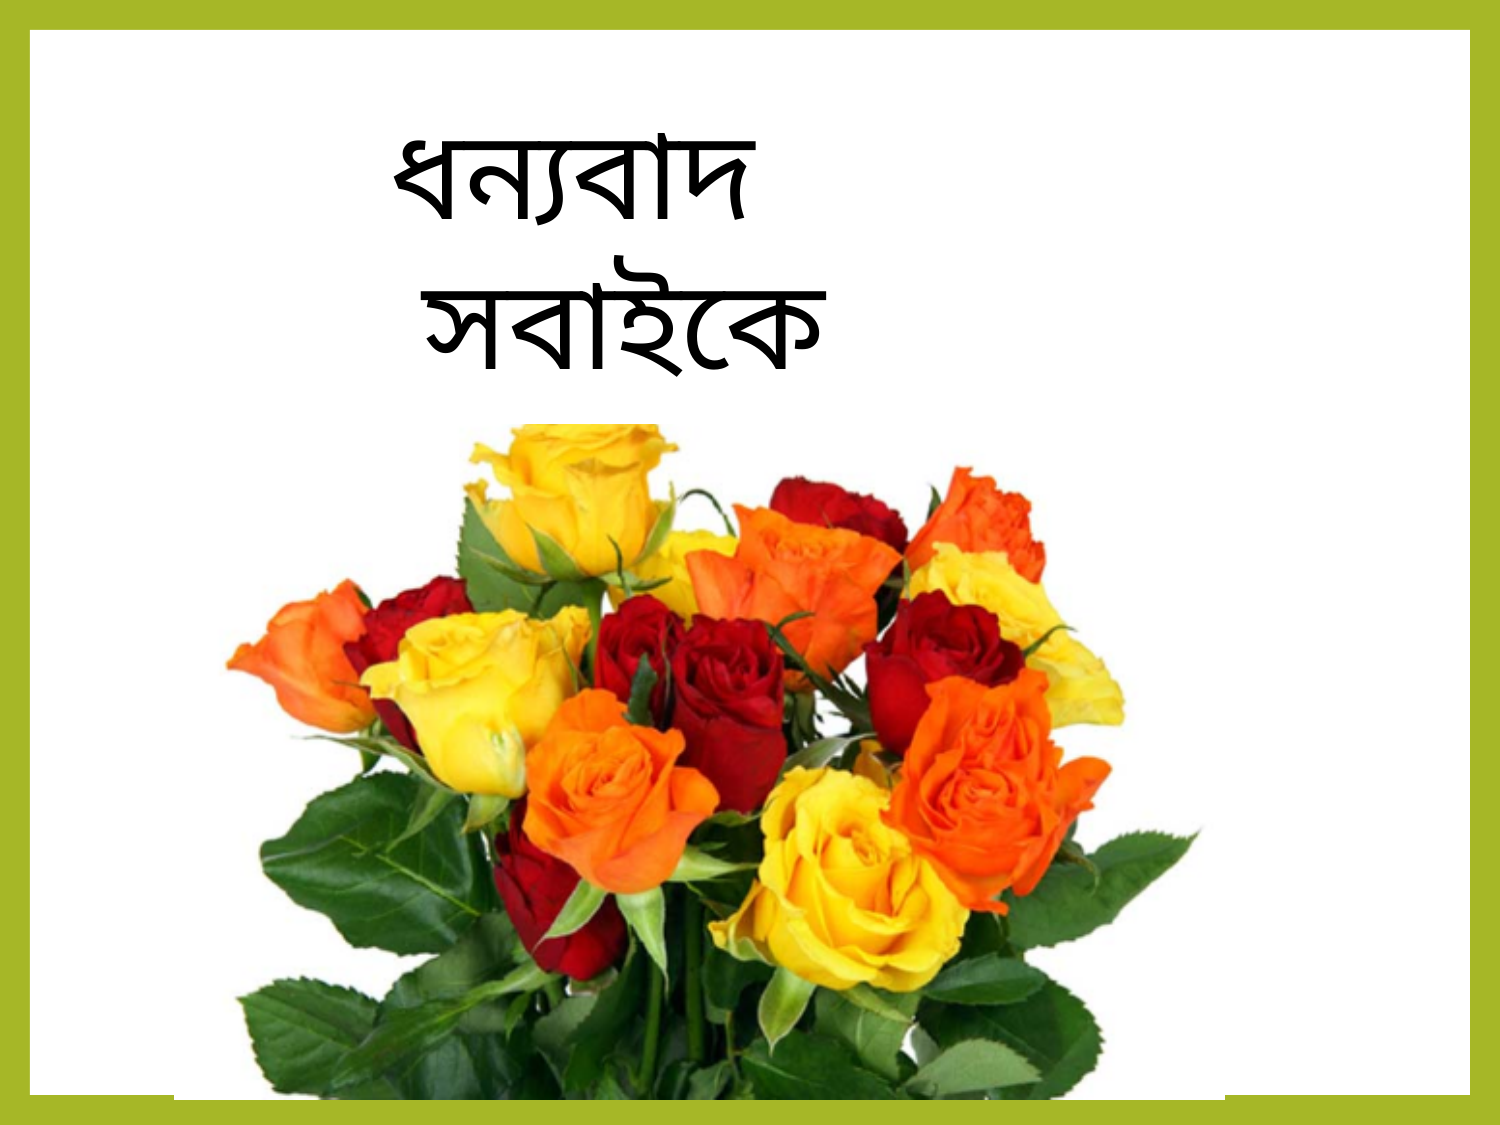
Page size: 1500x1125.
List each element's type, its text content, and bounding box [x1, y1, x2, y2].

text_box ধন্যবাদ সবাইকে [375, 87, 1100, 403]
picture [174, 424, 1226, 1101]
